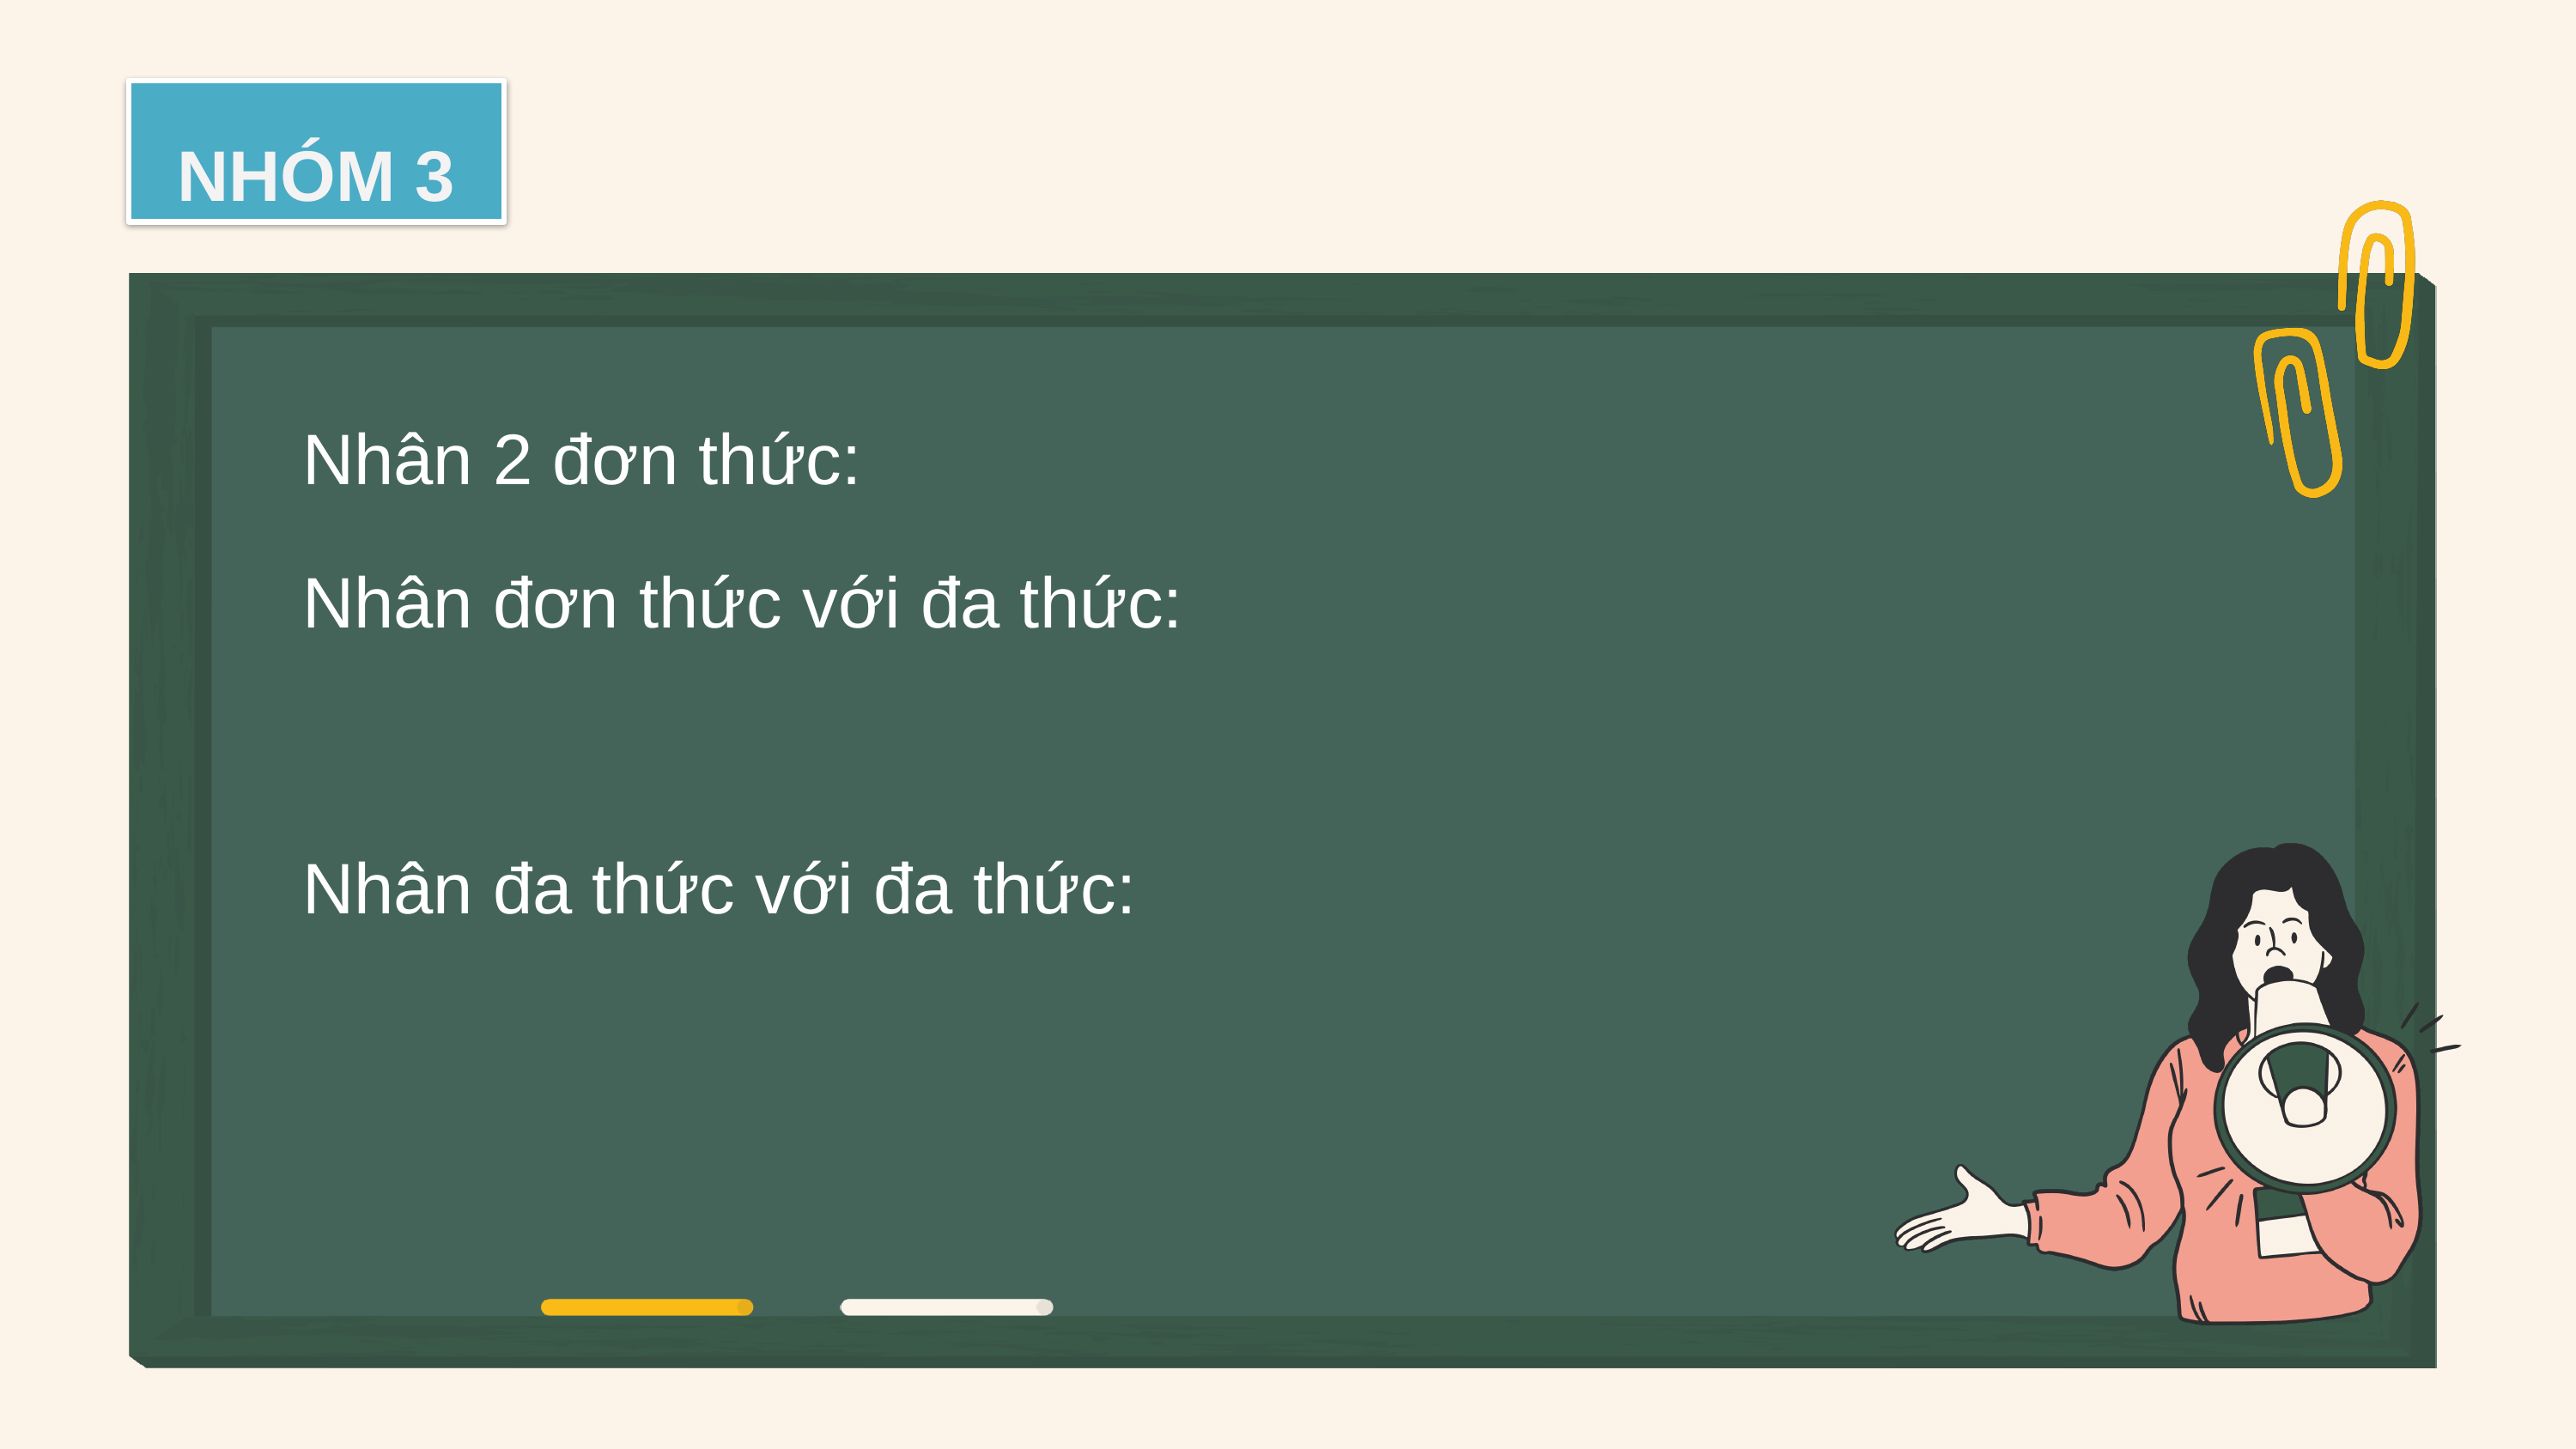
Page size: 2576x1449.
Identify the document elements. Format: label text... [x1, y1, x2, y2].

picture [128, 200, 2462, 1368]
text_box NHÓM 3 [126, 78, 507, 225]
